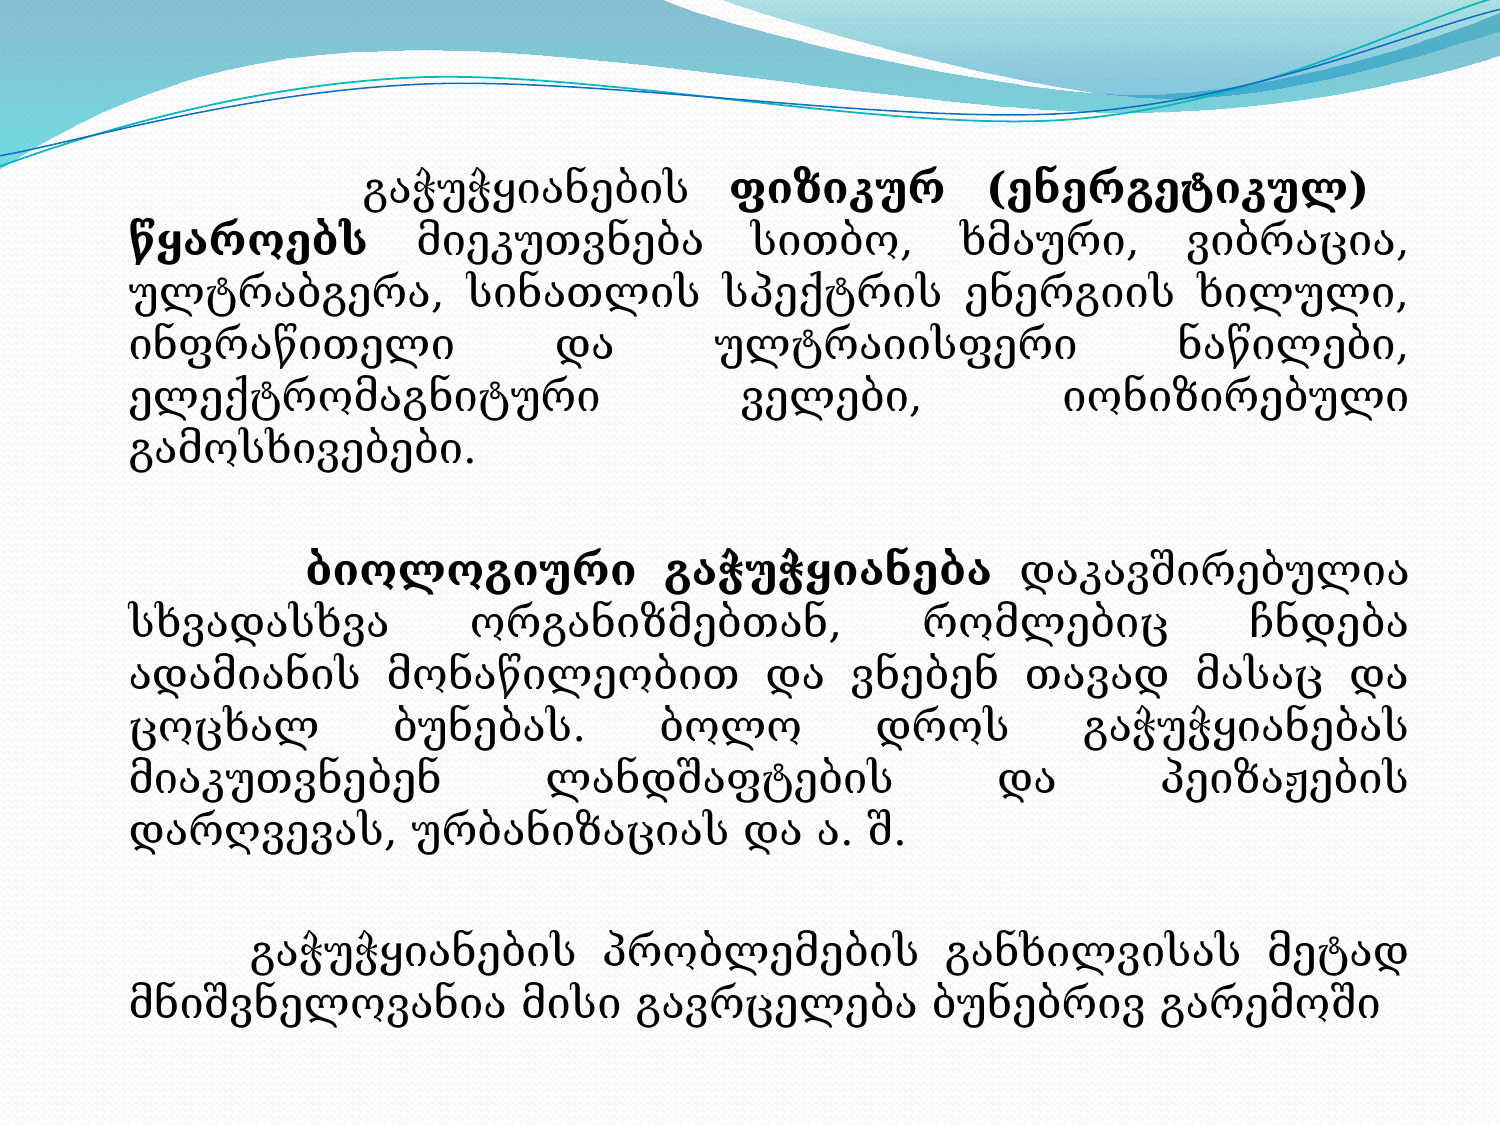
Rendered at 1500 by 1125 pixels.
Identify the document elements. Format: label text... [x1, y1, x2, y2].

list გაჭუჭყიანების ფიზიკურ (ენერგეტიკულ) წყაროებს მიეკუთვნება სითბო, ხმაური, ვიბრაცია, ულტრაბგერა, სინათლის სპექტრის ენერგიის ხილული, ინფრაწითელი და ულტრაიისფერი ნაწილები, ელექტრომაგნიტური ველები, იონიზირებული გამოსხივებები. ბიოლოგიური გაჭუჭყიანება დაკავშირებულია სხვადასხვა ორგანიზმებთან, რომლებიც ჩნდება ადამიანის მონაწილეობით და ვნებენ თავად მასაც და ცოცხალ ბუნებას. ბოლო დროს გაჭუჭყიანებას მიაკუთვნებენ ლანდშაფტების და პეიზაჟების დარღვევას, ურბანიზაციას და ა. შ. გაჭუჭყიანების პრობლემების განხილვისას მეტად მნიშვნელოვანია მისი გავრცელება ბუნებრივ გარემოში [75, 152, 1425, 1038]
